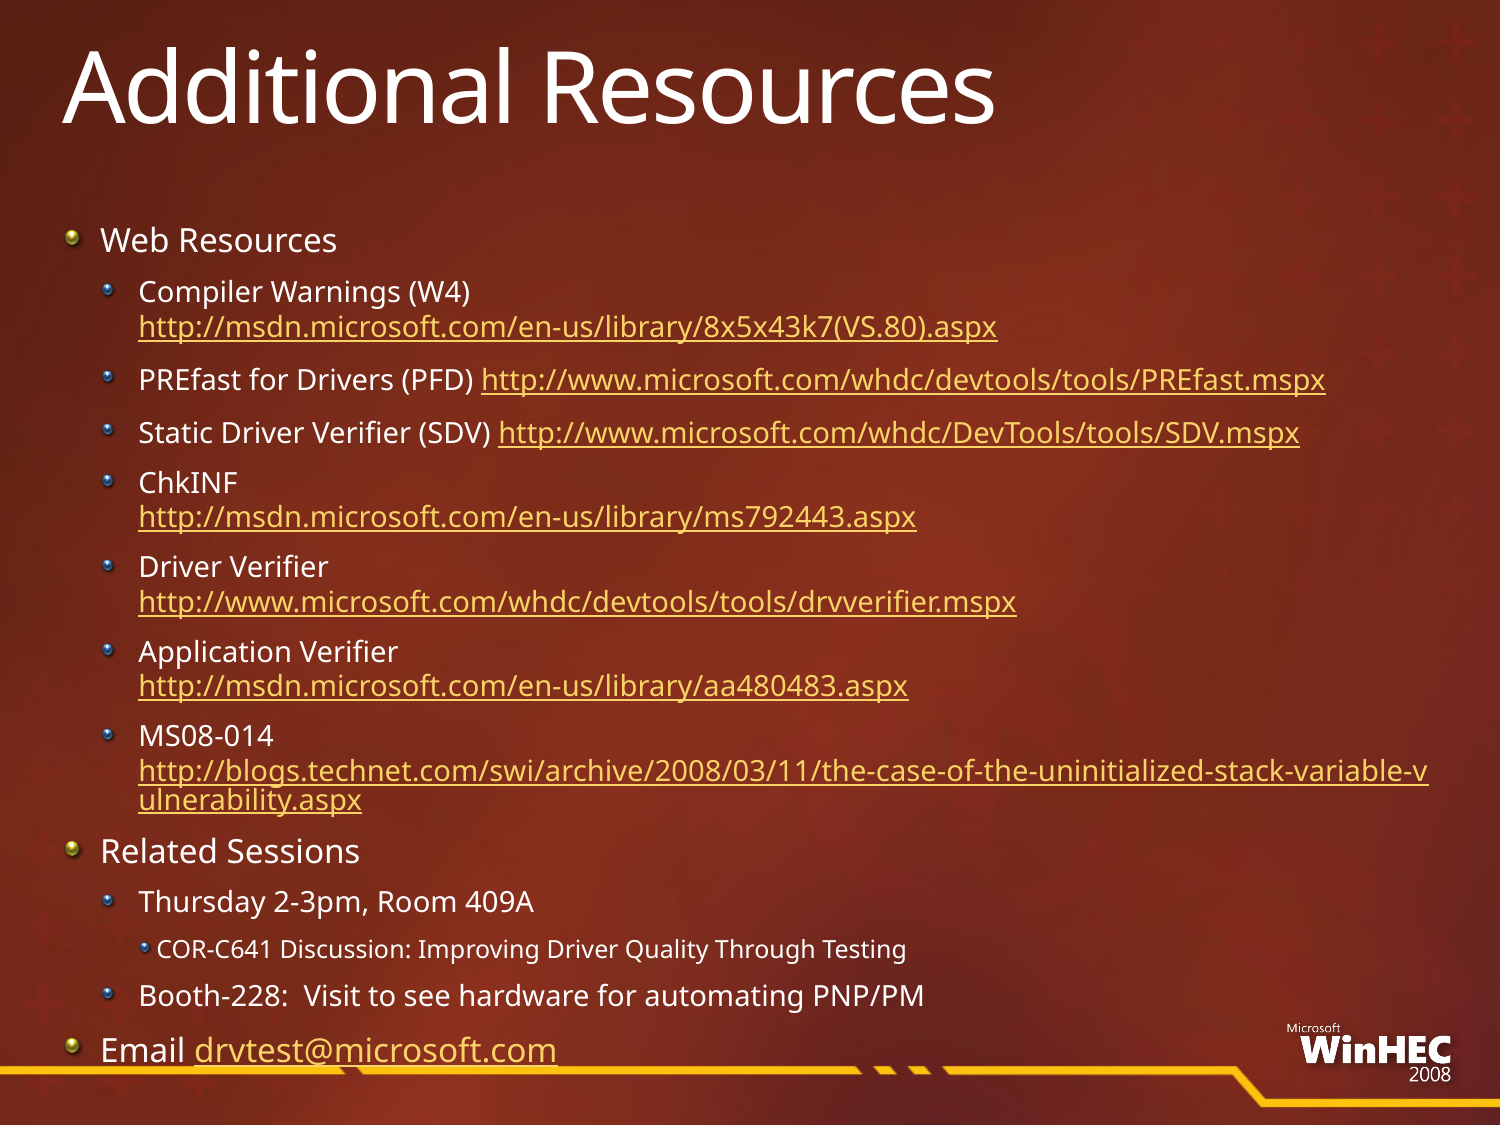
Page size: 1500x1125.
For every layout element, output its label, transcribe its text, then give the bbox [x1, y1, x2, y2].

picture [0, 0, 1500, 1125]
title Additional Resources [62, 37, 1438, 147]
list Web Resources Compiler Warnings (W4) http://msdn.microsoft.com/en-us/library/8x5x43k7(VS.80).aspx PREfast for Drivers (PFD) http://www.microsoft.com/whdc/devtools/tools/PREfast.mspx Static Driver Verifier (SDV) http://www.microsoft.com/whdc/DevTools/tools/SDV.mspx ChkINF http://msdn.microsoft.com/en-us/library/ms792443.aspx Driver Verifier http://www.microsoft.com/whdc/devtools/tools/drvverifier.mspx Application Verifier http://msdn.microsoft.com/en-us/library/aa480483.aspx MS08-014 http://blogs.technet.com/swi/archive/2008/03/11/the-case-of-the-uninitialized-stack-variable-vulnerability.aspx Related Sessions Thursday 2-3pm, Room 409A COR-C641 Discussion: Improving Driver Quality Through Testing Booth-228: Visit to see hardware for automating PNP/PM Email drvtest@microsoft.com [62, 223, 1438, 1089]
